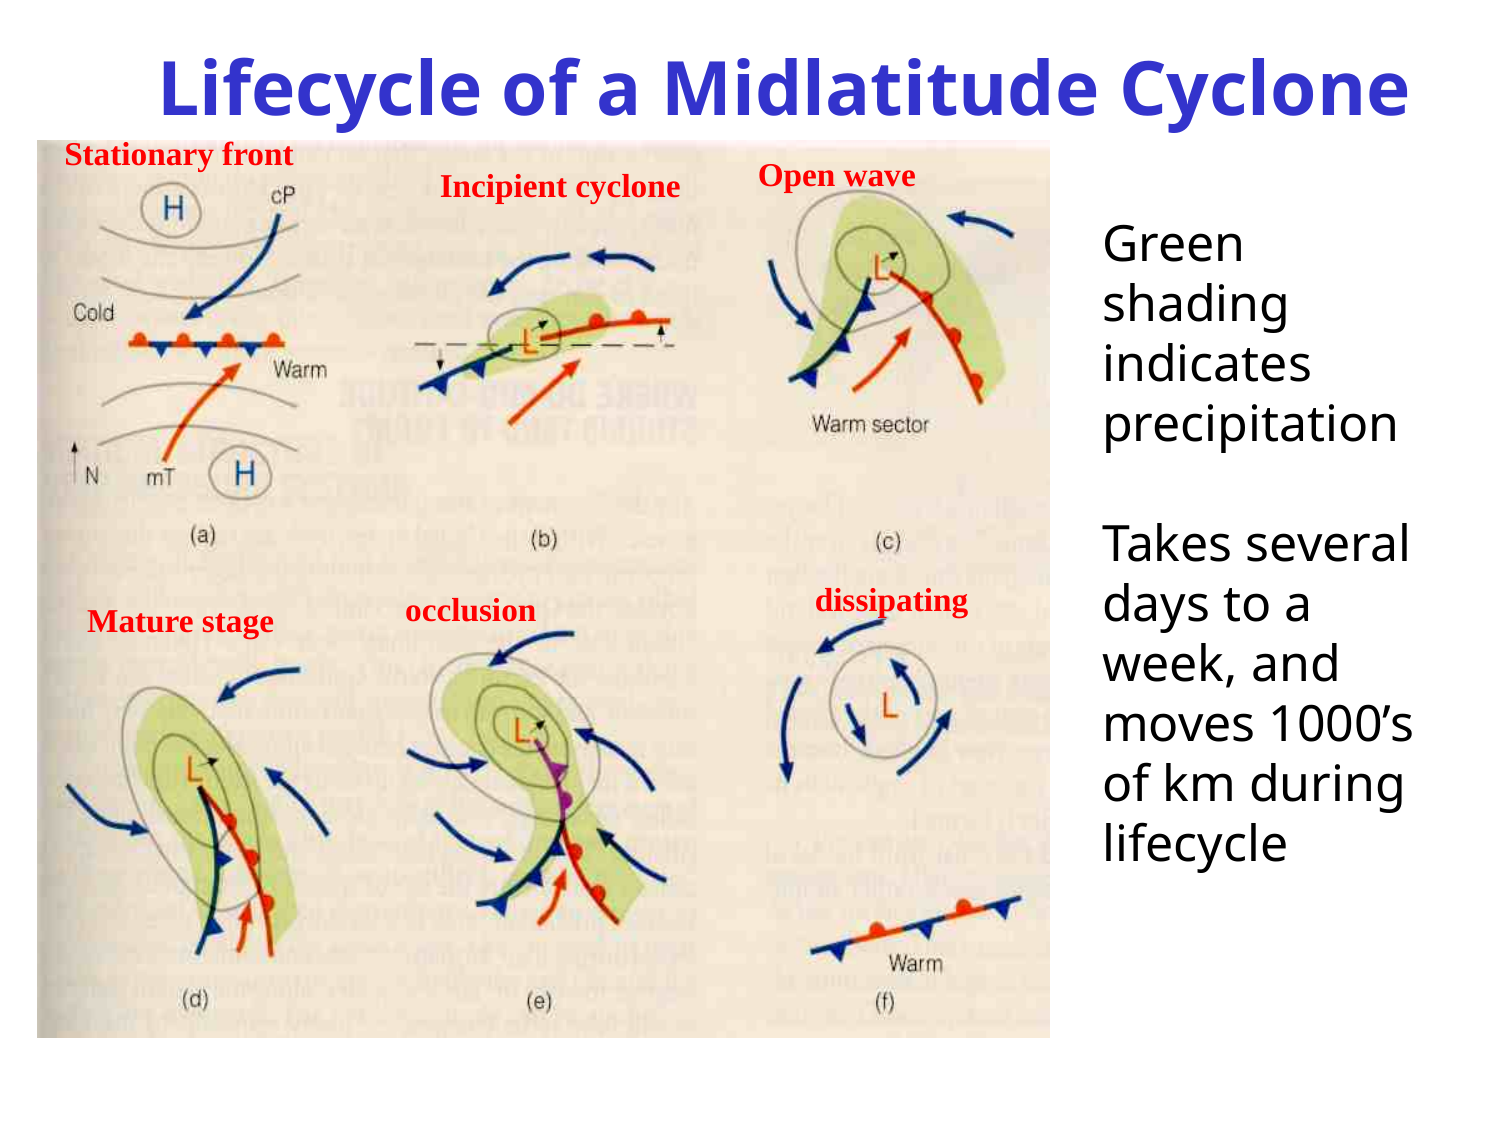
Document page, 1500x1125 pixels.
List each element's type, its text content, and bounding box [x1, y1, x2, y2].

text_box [37, 124, 1051, 1038]
text_box Green shading indicates precipitation Takes several days to a week, and moves 1000’s of km during lifecycle [1087, 203, 1438, 879]
text_box Lifecycle of a Midlatitude Cyclone [142, 33, 1427, 139]
